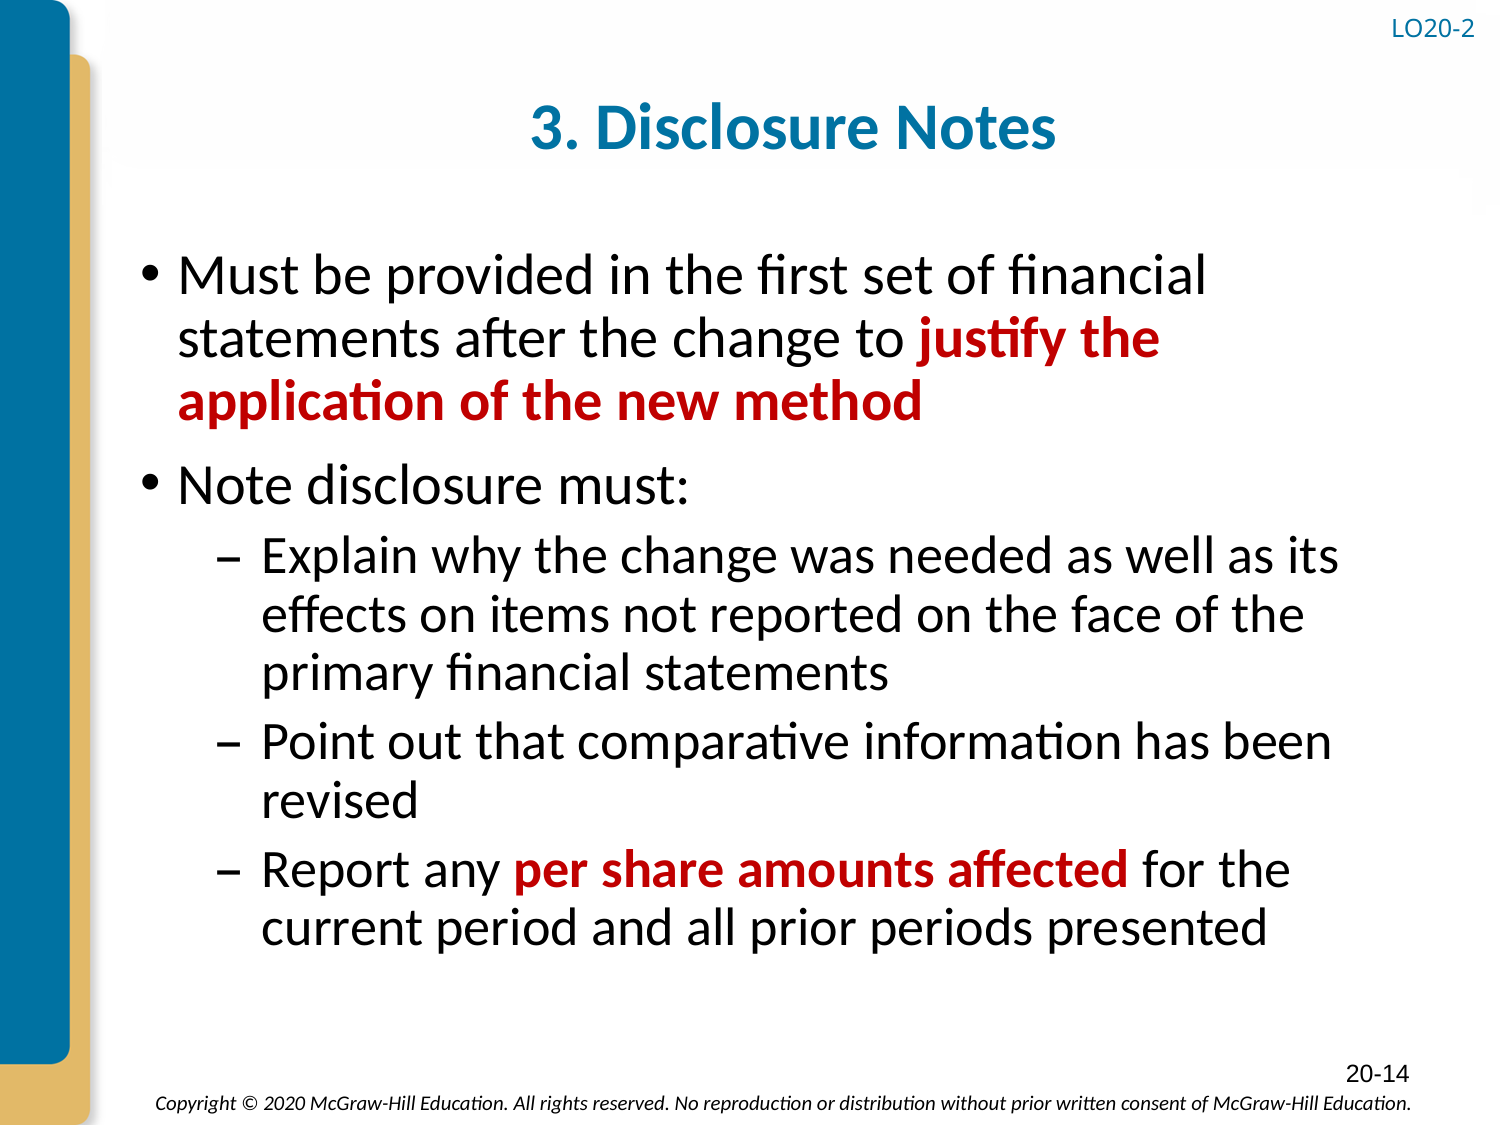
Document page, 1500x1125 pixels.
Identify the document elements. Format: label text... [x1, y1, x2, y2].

picture [0, 0, 1500, 1125]
text_box 20-14 [1074, 1042, 1425, 1103]
list Must be provided in the first set of financial statements after the change to justify the application of the new method Note disclosure must: Explain why the change was needed as well as its effects on items not reported on the face of the primary financial statements Point out that comparative information has been revised Report any per share amounts affected for the current period and all prior periods presented [124, 236, 1440, 988]
title 3. Disclosure Notes [87, 0, 1500, 238]
